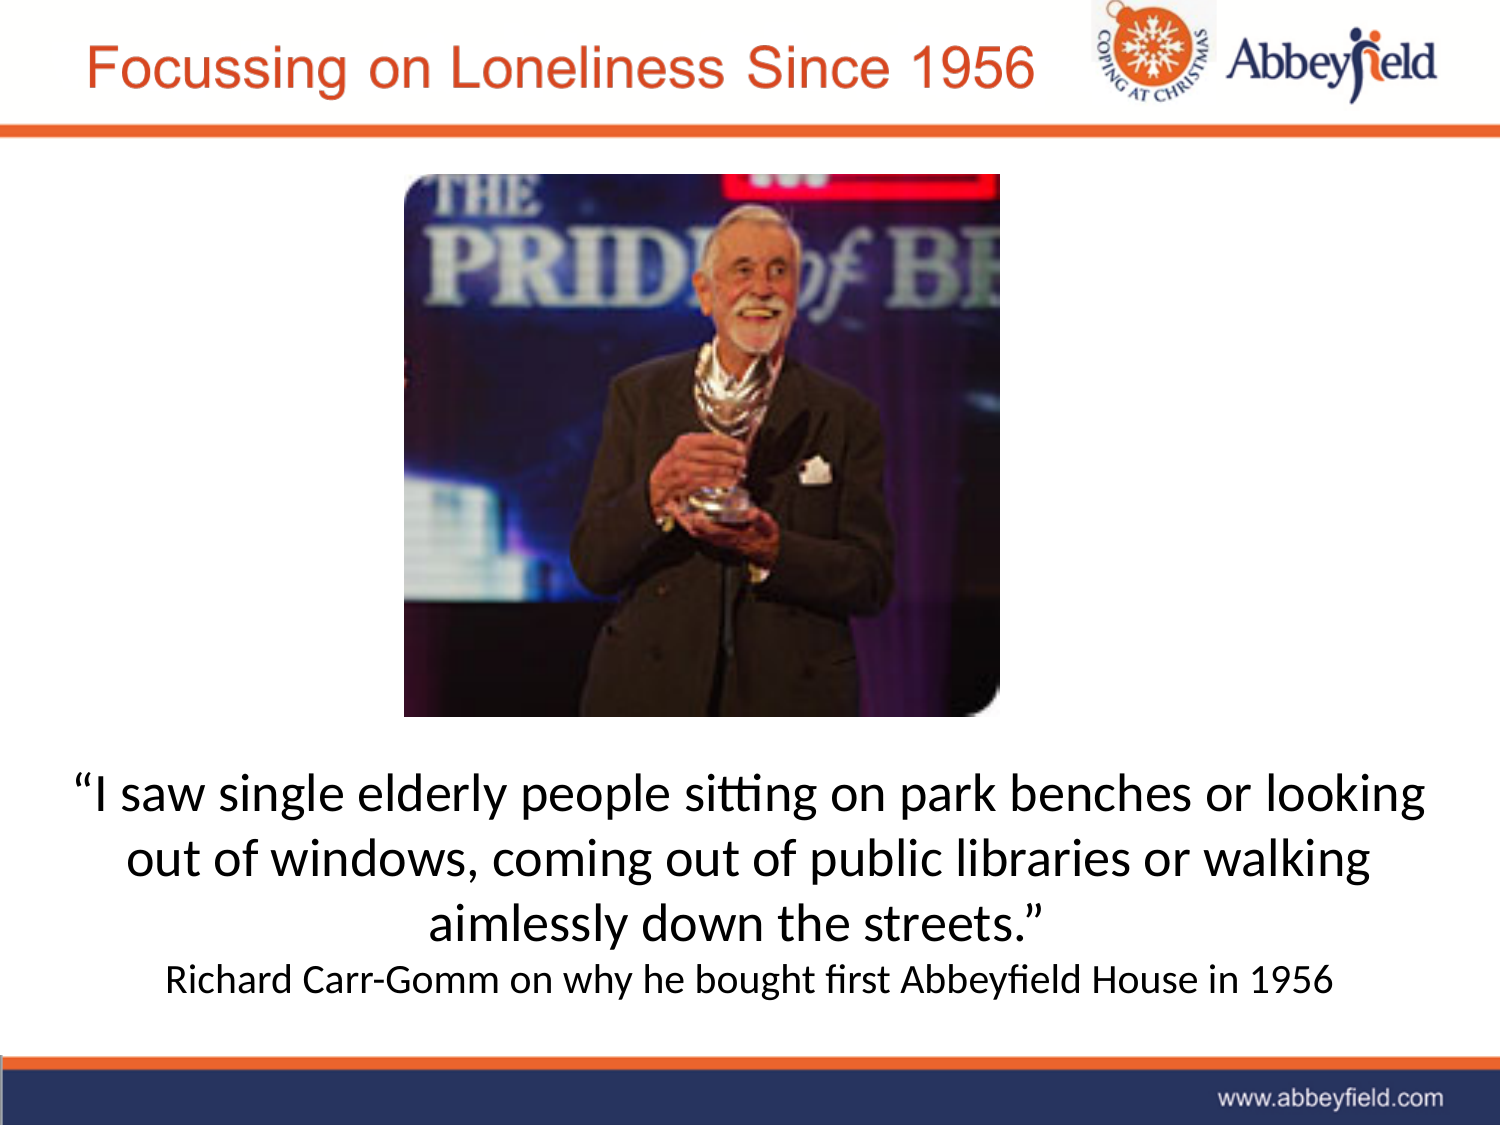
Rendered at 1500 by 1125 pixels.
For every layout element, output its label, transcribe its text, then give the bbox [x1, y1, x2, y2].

picture [0, 0, 1500, 149]
picture [404, 174, 1001, 718]
text_box “I saw single elderly people sitting on park benches or looking out of windows, coming out of public libraries or walking aimlessly down the streets.” Richard Carr-Gomm on why he bought first Abbeyfield House in 1956 [50, 750, 1450, 1010]
picture [0, 1055, 1500, 1125]
